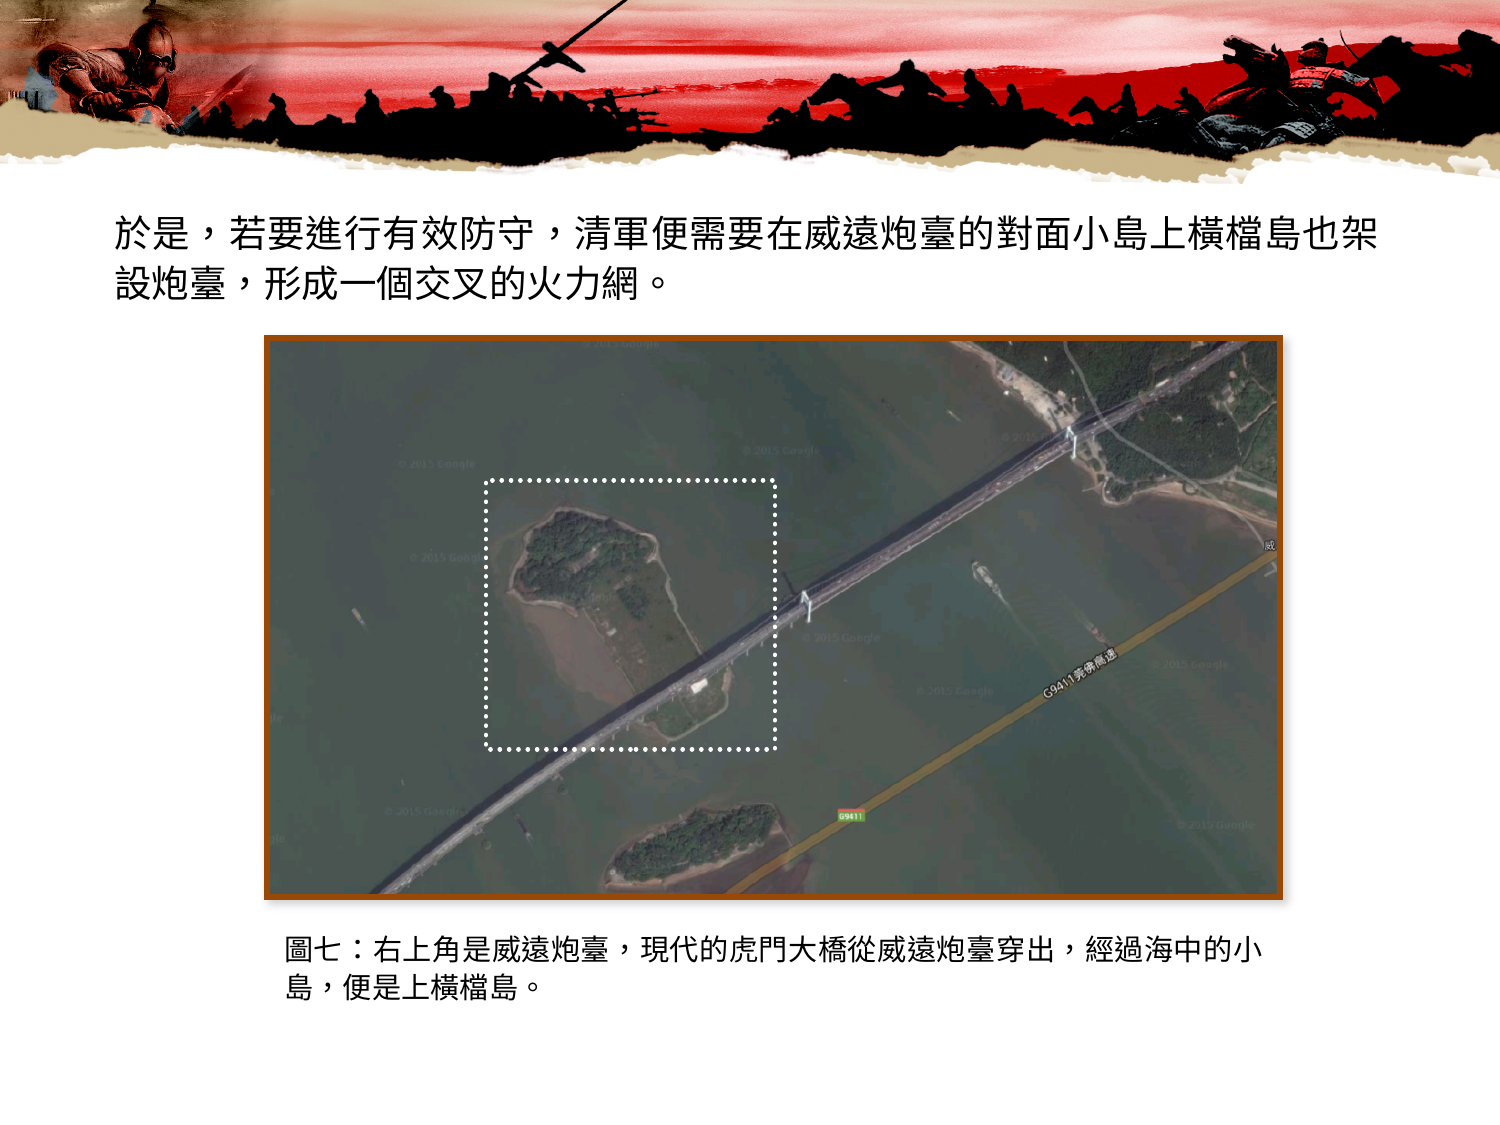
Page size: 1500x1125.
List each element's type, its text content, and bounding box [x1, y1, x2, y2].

picture [0, 0, 1500, 199]
text_box 圖七：右上角是威遠炮臺，現代的虎門大橋從威遠炮臺穿出，經過海中的小島，便是上橫檔島。 [269, 921, 1278, 1012]
picture [269, 340, 1278, 895]
text_box 於是，若要進行有效防守，清軍便需要在威遠炮臺的對面小島上橫檔島也架設炮臺，形成一個交叉的火力網。 [99, 207, 1394, 312]
